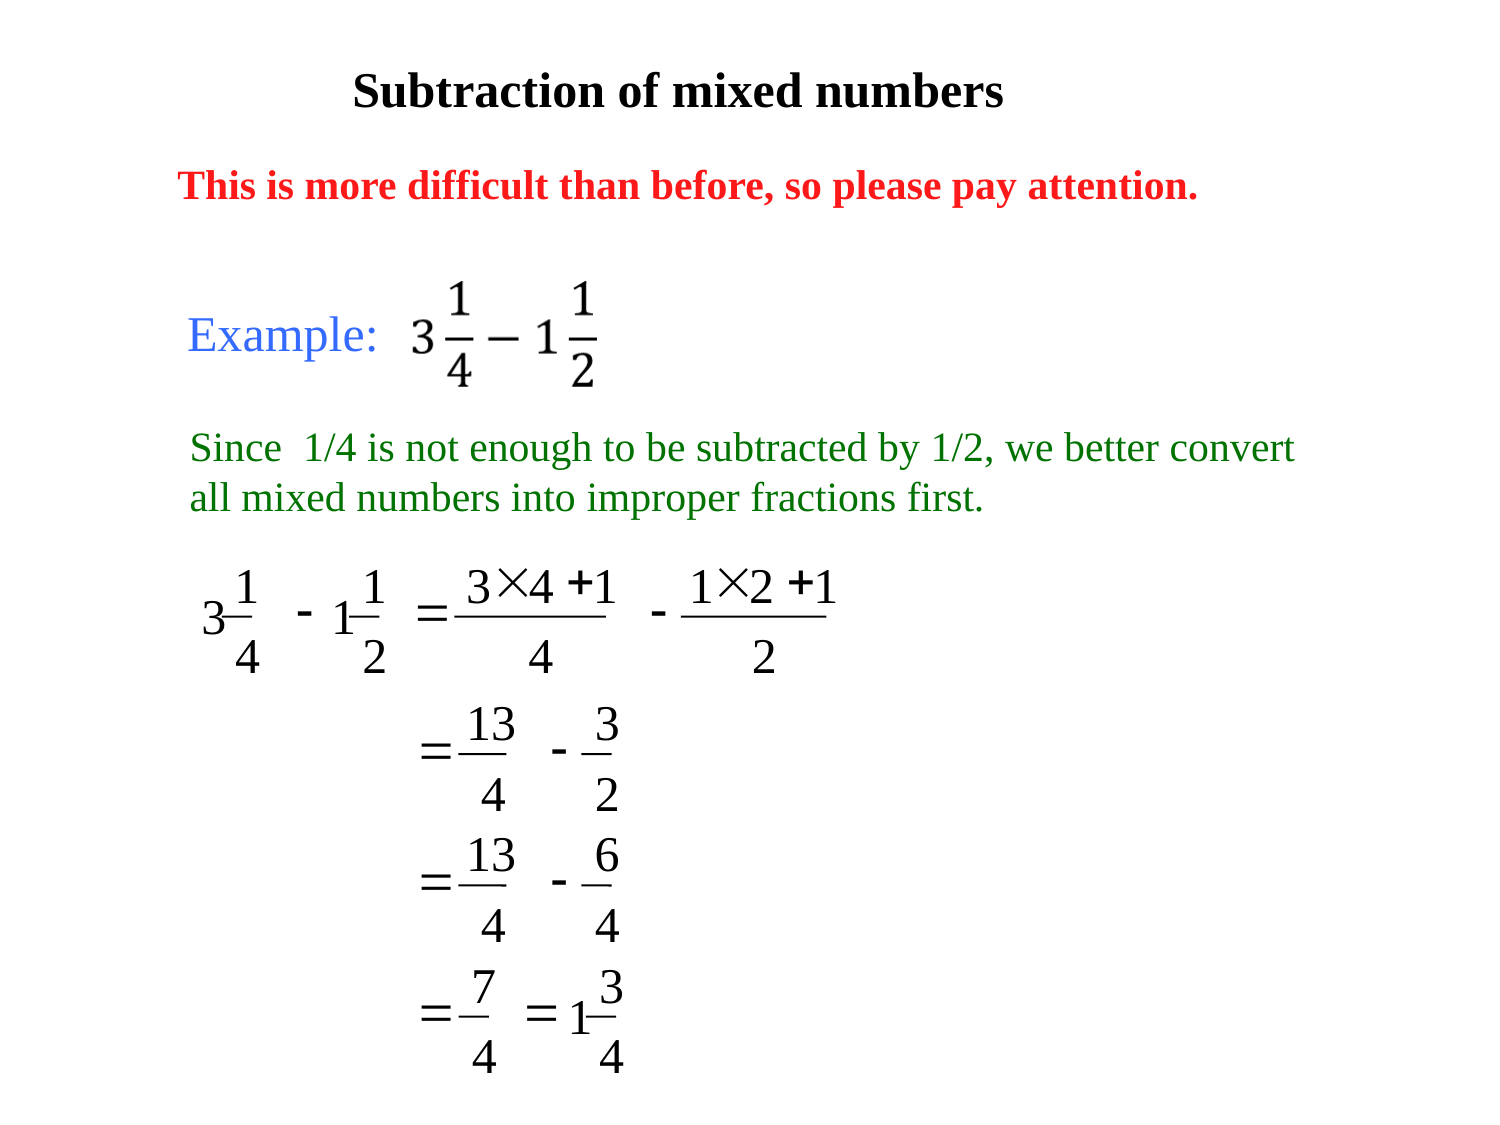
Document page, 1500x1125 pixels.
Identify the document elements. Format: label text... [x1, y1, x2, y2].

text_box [399, 824, 621, 949]
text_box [185, 549, 837, 680]
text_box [399, 949, 626, 1080]
text_box Example: [172, 294, 394, 369]
text_box Subtraction of mixed numbers [337, 49, 1020, 125]
text_box Since 1/4 is not enough to be subtracted by 1/2, we better convert all mixed numbers into improper fractions first. [174, 412, 1315, 528]
text_box [402, 274, 604, 388]
text_box This is more difficult than before, so please pay attention. [162, 149, 1341, 215]
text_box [399, 688, 621, 817]
